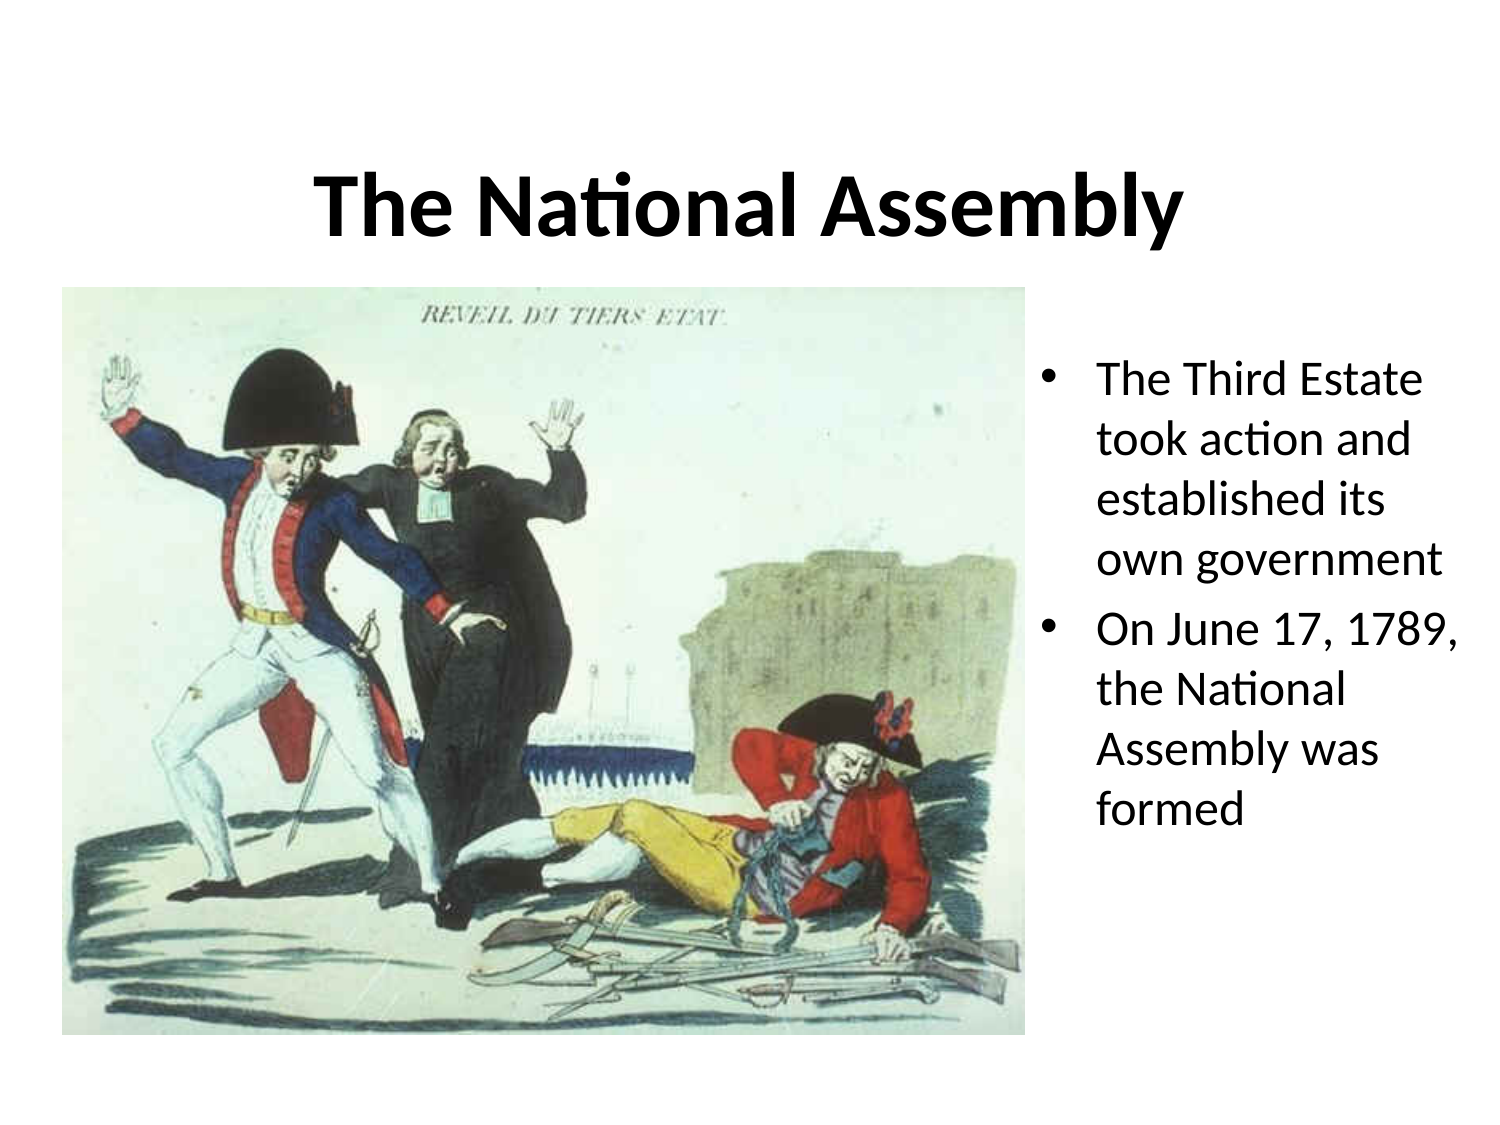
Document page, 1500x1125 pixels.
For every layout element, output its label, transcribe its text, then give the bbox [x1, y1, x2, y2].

title The National Assembly [112, 112, 1388, 288]
picture [62, 287, 1026, 1035]
list The Third Estate took action and established its own government On June 17, 1789, the National Assembly was formed [1029, 337, 1488, 850]
